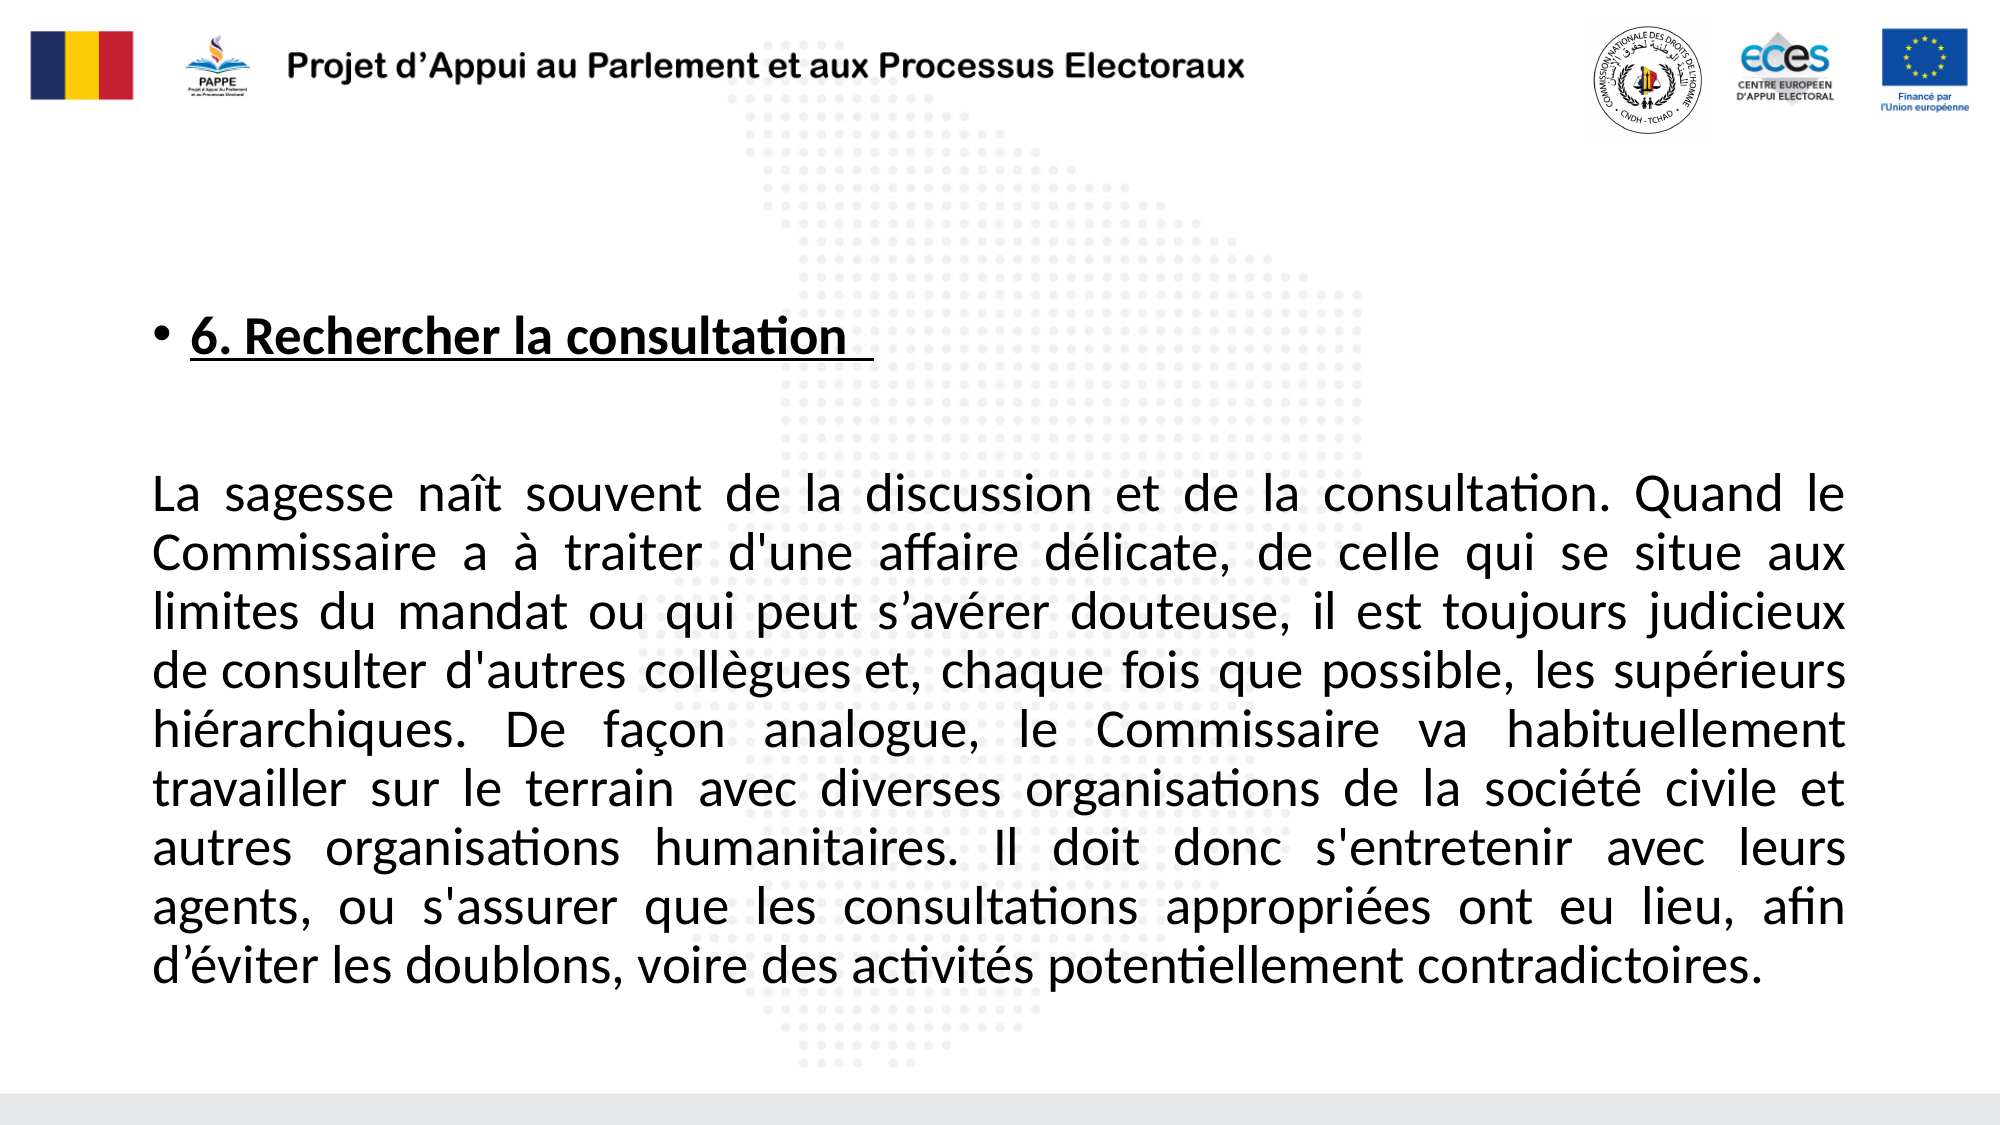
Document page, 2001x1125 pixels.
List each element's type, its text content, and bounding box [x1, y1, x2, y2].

picture [0, 0, 2000, 1125]
list 6. Rechercher la consultation La sagesse naît souvent de la discussion et de la consultation. Quand le Commissaire a à traiter d'une affaire délicate, de celle qui se situe aux limites du mandat ou qui peut s’avérer douteuse, il est toujours judicieux de consulter d'autres collègues et, chaque fois que possible, les supérieurs hiérarchiques. De façon analogue, le Commissaire va habituellement travailler sur le terrain avec diverses organisations de la société civile et autres organisations humanitaires. Il doit donc s'entretenir avec leurs agents, ou s'assurer que les consultations appropriées ont eu lieu, afin d’éviter les doublons, voire des activités potentiellement contradictoires. [137, 299, 1863, 1014]
